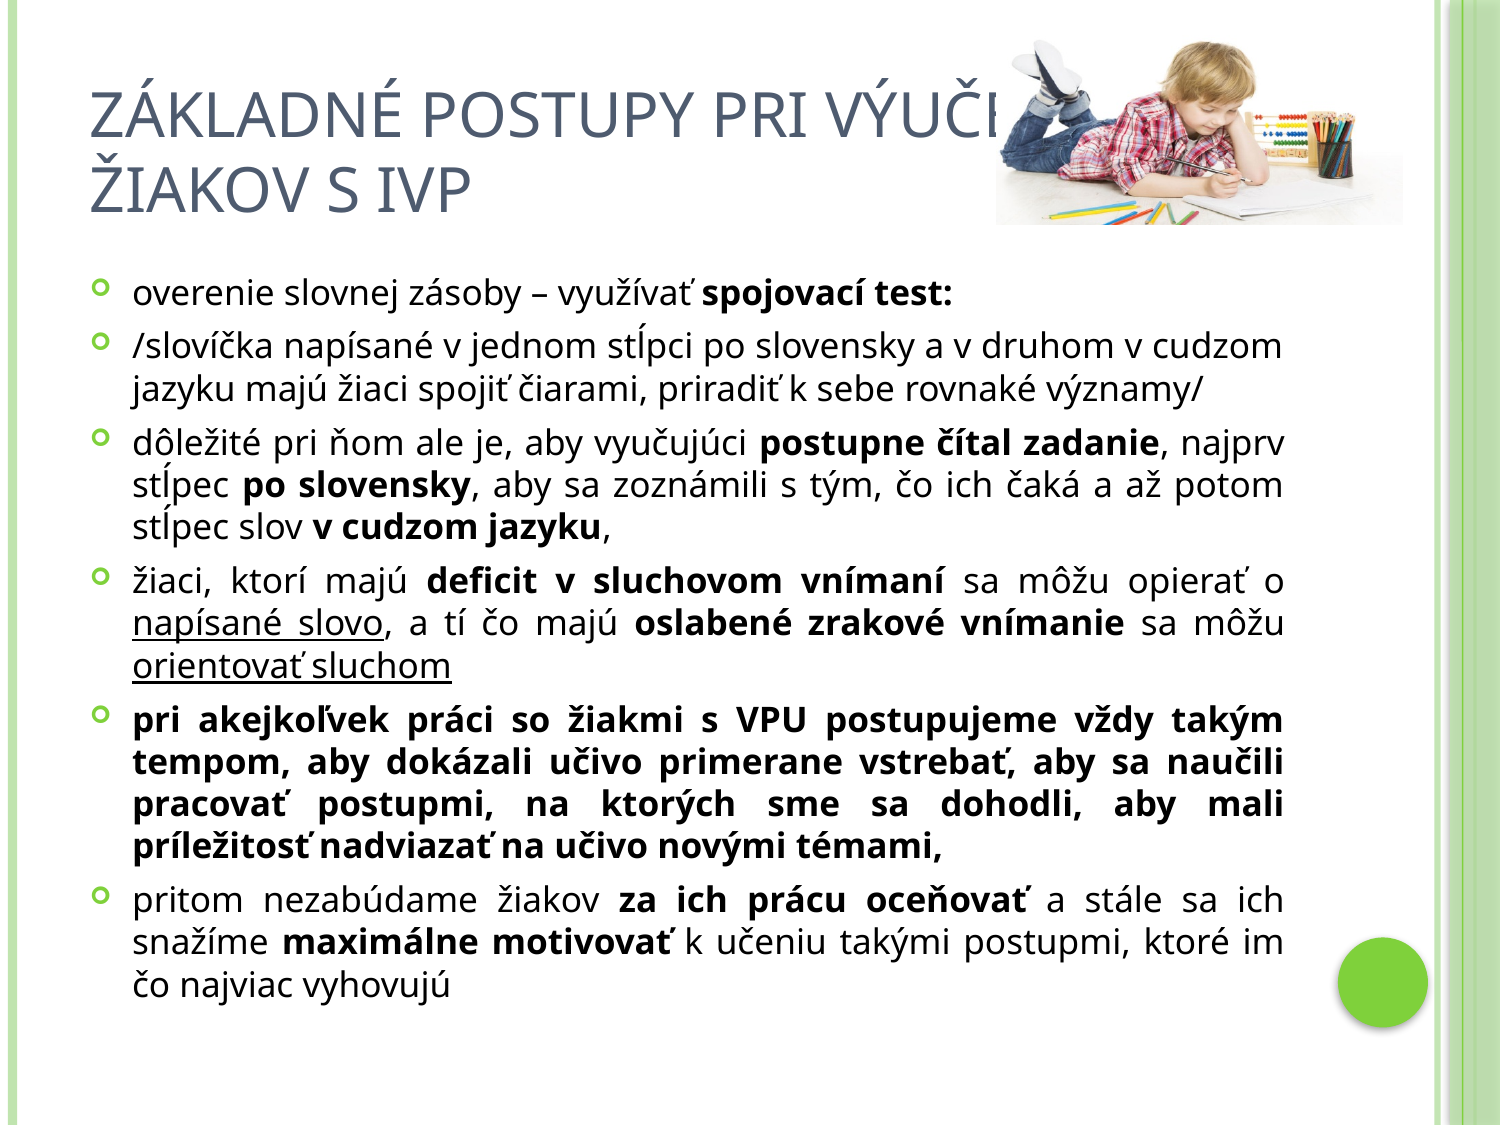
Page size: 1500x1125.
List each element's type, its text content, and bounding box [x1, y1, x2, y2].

title Základné postupy pri výučbe žiakov s ivp [75, 45, 996, 233]
picture [995, 34, 1404, 225]
list overenie slovnej zásoby – využívať spojovací test: /slovíčka napísané v jednom stĺpci po slovensky a v druhom v cudzom jazyku majú žiaci spojiť čiarami, priradiť k sebe rovnaké významy/ dôležité pri ňom ale je, aby vyučujúci postupne čítal zadanie, najprv stĺpec po slovensky, aby sa zoznámili s tým, čo ich čaká a až potom stĺpec slov v cudzom jazyku, žiaci, ktorí majú deficit v sluchovom vnímaní sa môžu opierať o napísané slovo, a tí čo majú oslabené zrakové vnímanie sa môžu orientovať sluchom pri akejkoľvek práci so žiakmi s VPU postupujeme vždy takým tempom, aby dokázali učivo primerane vstrebať, aby sa naučili pracovať postupmi, na ktorých sme sa dohodli, aby mali príležitosť nadviazať na učivo novými témami, pritom nezabúdame žiakov za ich prácu oceňovať a stále sa ich snažíme maximálne motivovať k učeniu takými postupmi, ktoré im čo najviac vyhovujú [75, 262, 1300, 1062]
